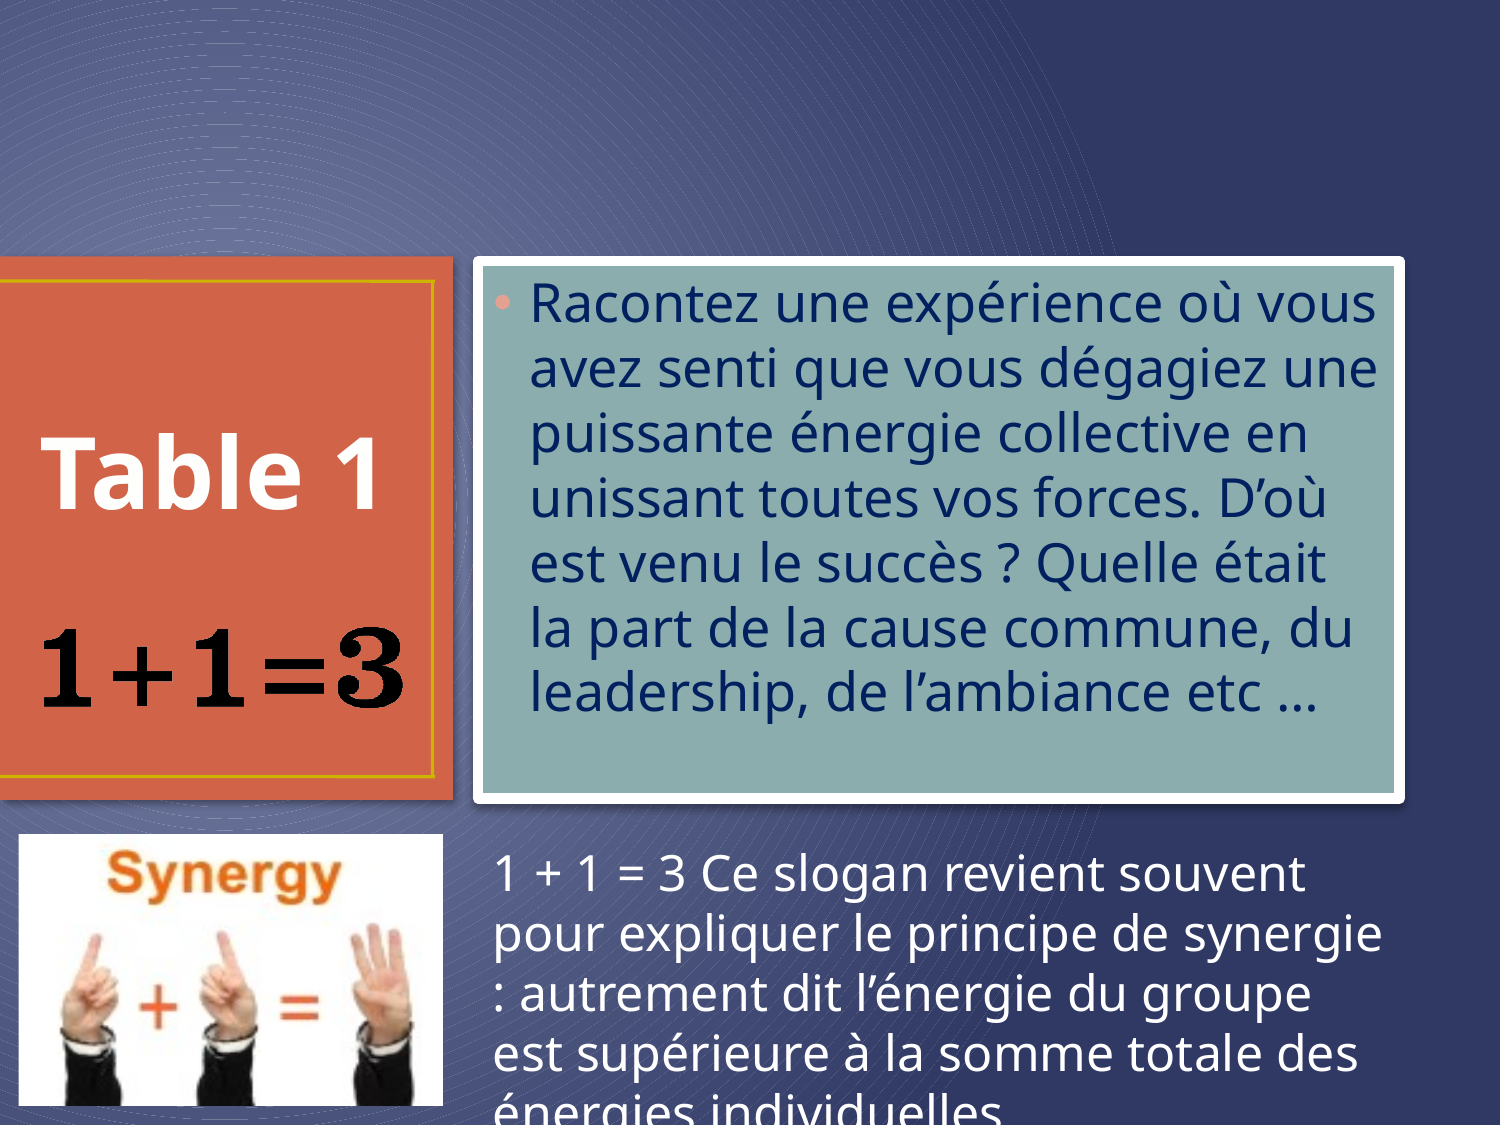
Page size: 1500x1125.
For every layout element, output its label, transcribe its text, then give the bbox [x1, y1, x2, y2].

title Table 1 [24, 311, 415, 537]
picture [18, 833, 444, 1107]
text_box 1 + 1 = 3 Ce slogan revient souvent pour expliquer le principe de synergie : autrement dit l’énergie du groupe est supérieure à la somme totale des énergies individuelles. [478, 834, 1400, 1125]
list Racontez une expérience où vous avez senti que vous dégagiez une puissante énergie collective en unissant toutes vos forces. D’où est venu le succès ? Quelle était la part de la cause commune, du leadership, de l’ambiance etc … [473, 256, 1405, 804]
picture [25, 585, 420, 755]
